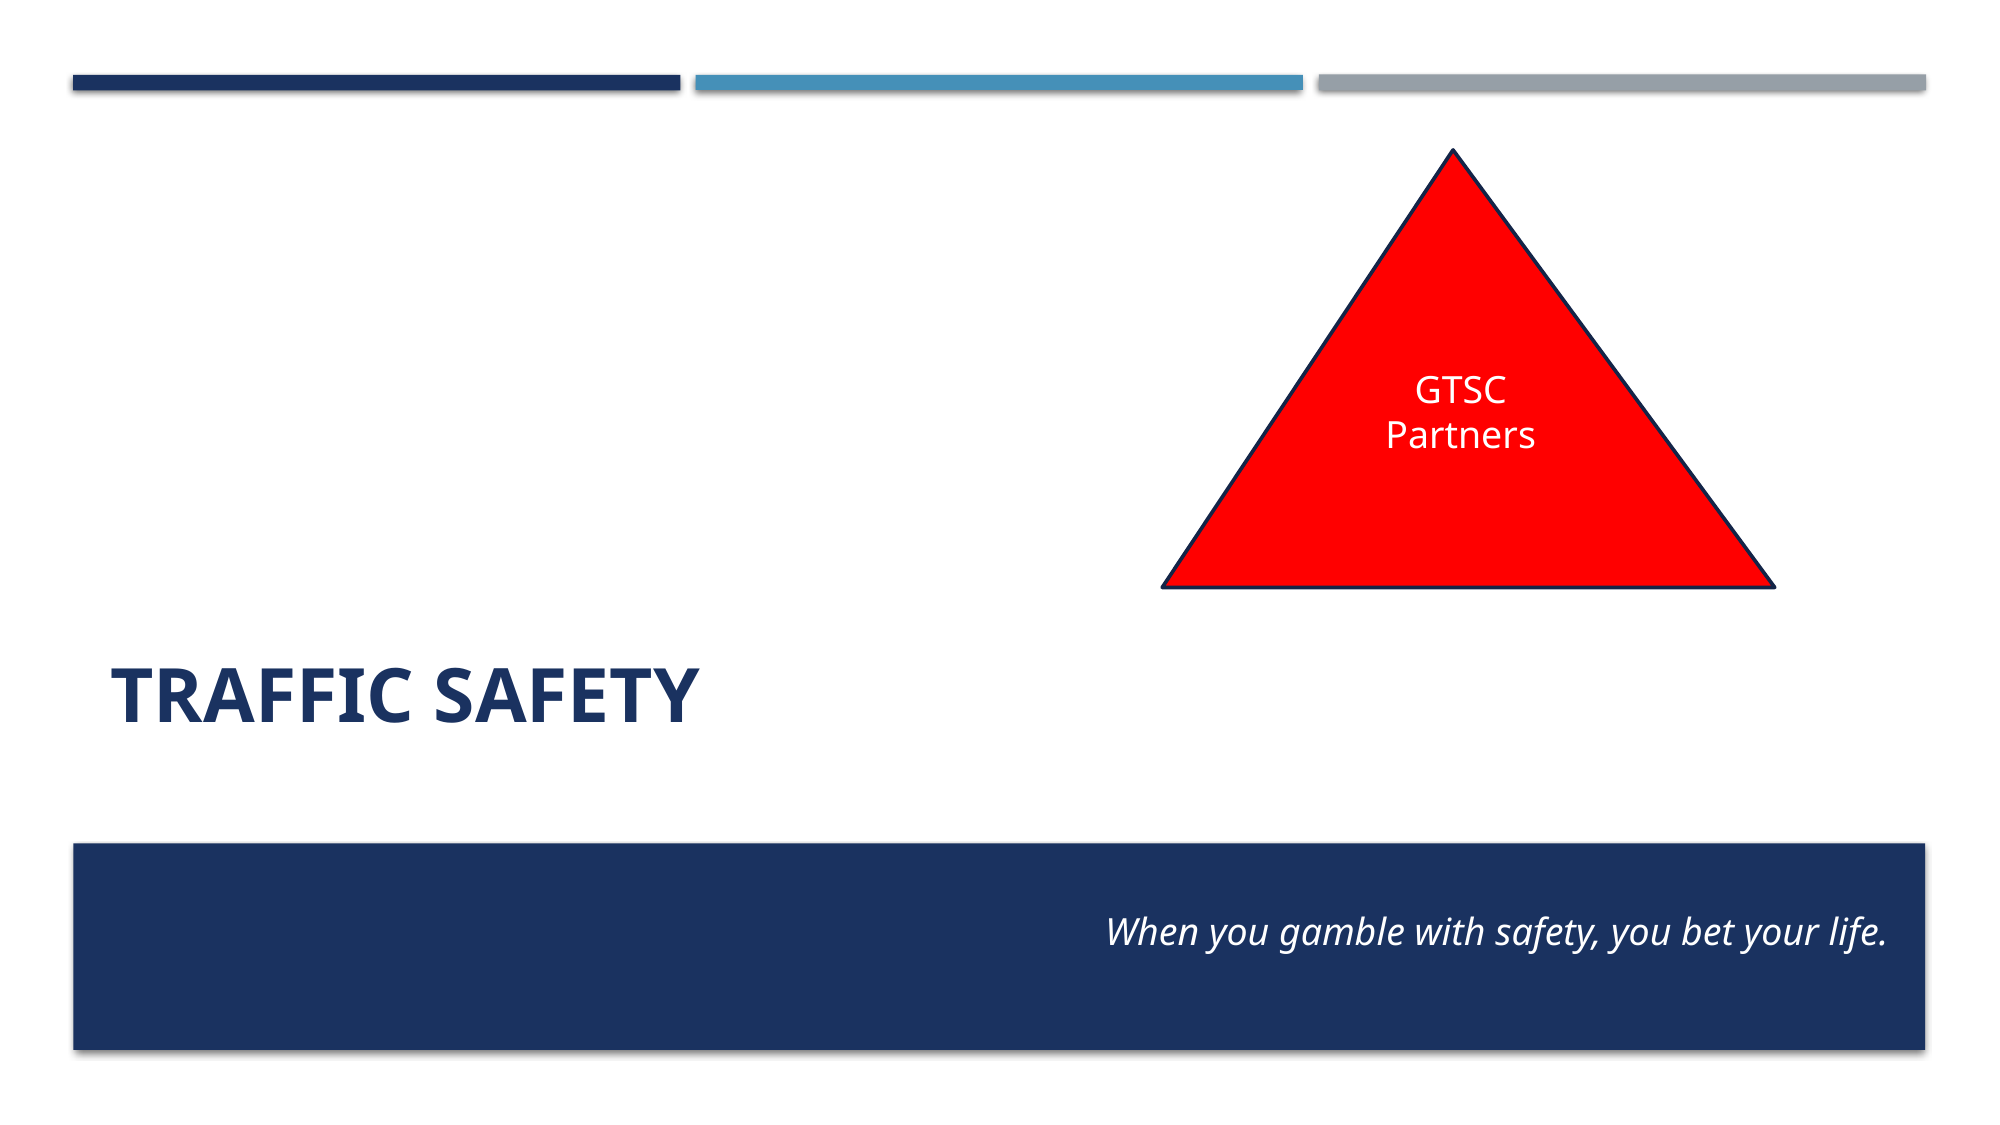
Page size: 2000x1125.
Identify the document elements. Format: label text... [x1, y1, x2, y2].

title Traffic Safety [95, 499, 1905, 745]
text_box GTSC Partners [1160, 148, 1777, 590]
list When you gamble with safety, you bet your life. [95, 900, 1905, 999]
